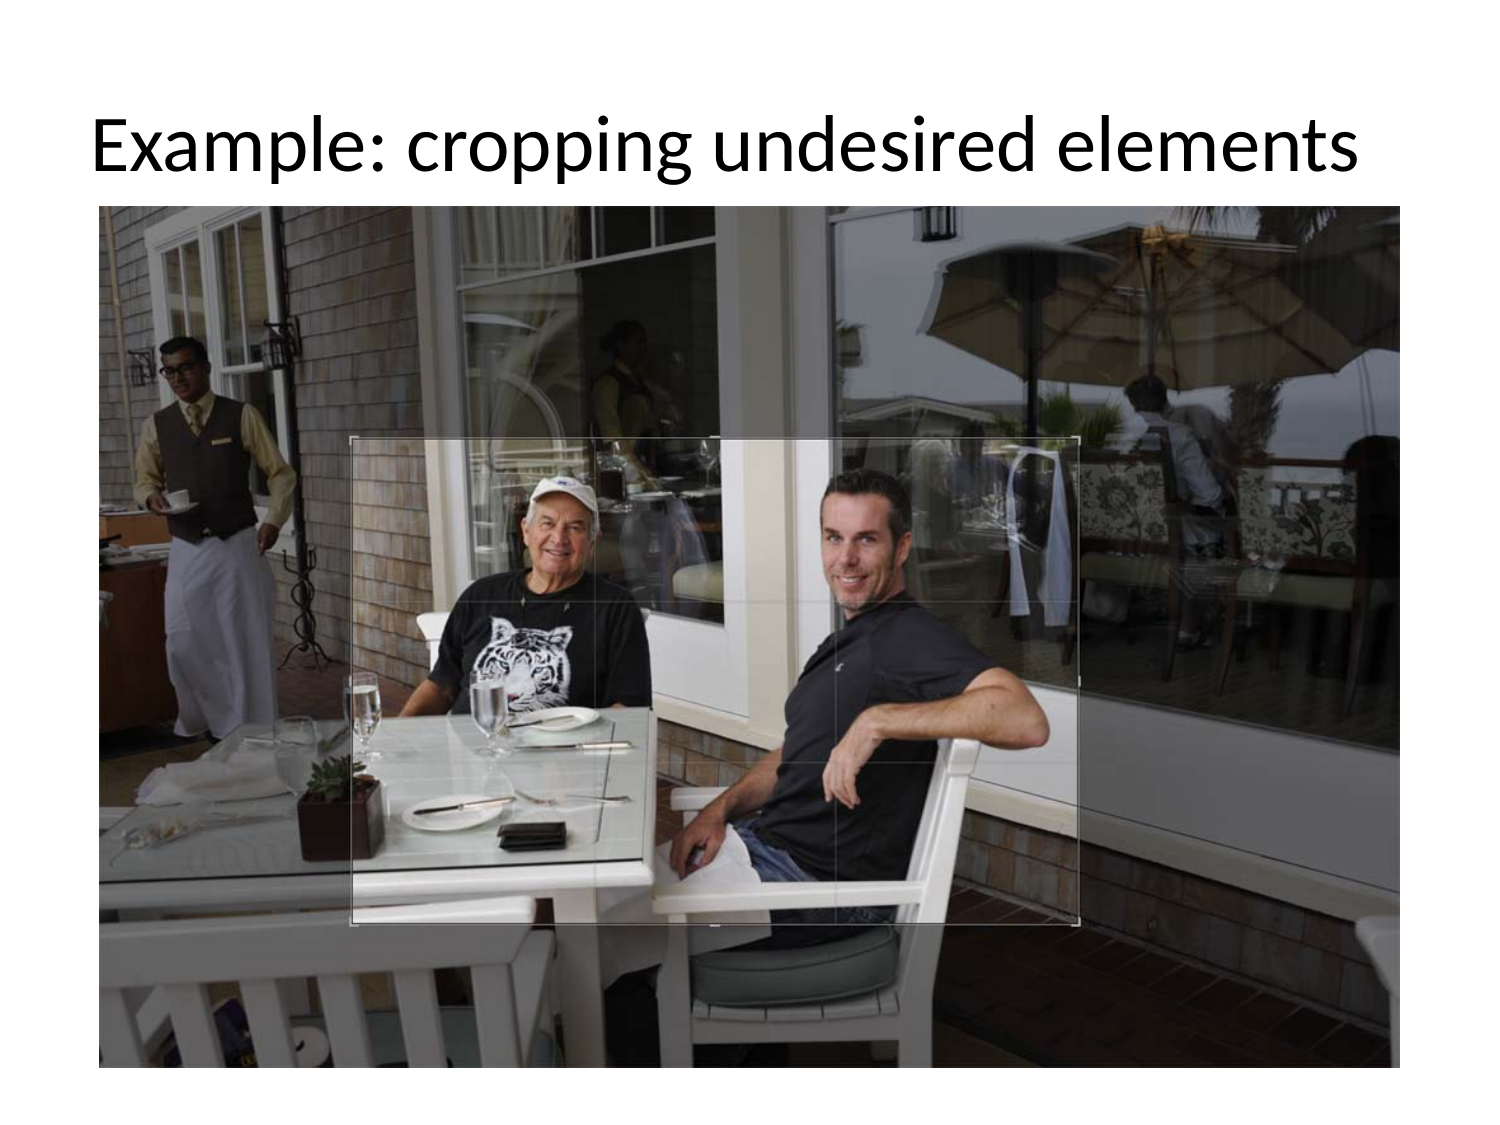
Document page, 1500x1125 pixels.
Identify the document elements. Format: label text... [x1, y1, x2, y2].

title Example: cropping undesired elements [75, 45, 1425, 233]
picture [99, 206, 1401, 1068]
